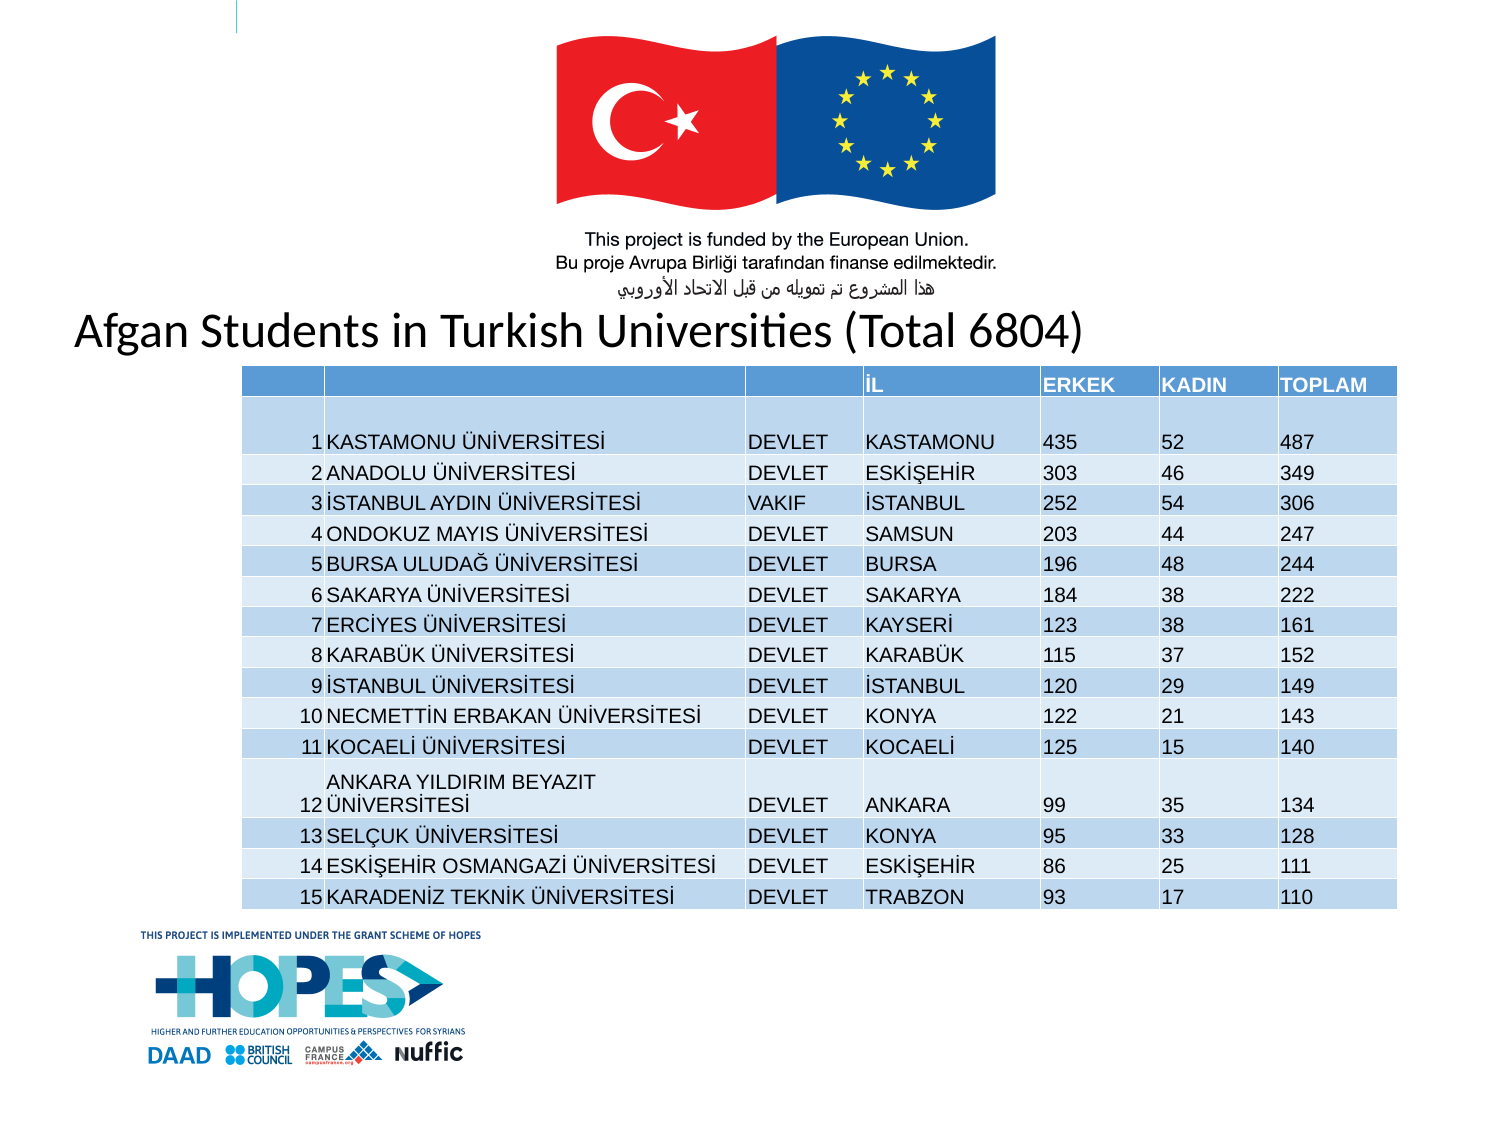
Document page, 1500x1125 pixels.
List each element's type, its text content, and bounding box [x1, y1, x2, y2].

table_cell 487 [1279, 397, 1397, 454]
table_cell 122 [1041, 698, 1159, 728]
table_cell KONYA [864, 818, 1040, 848]
table_cell KARABÜK [864, 637, 1040, 667]
table_cell 244 [1279, 546, 1397, 576]
table_cell 222 [1279, 577, 1397, 606]
table_cell DEVLET [746, 577, 863, 606]
table_cell 10 [242, 698, 324, 728]
table_cell 349 [1279, 455, 1397, 484]
table_cell 306 [1279, 485, 1397, 515]
table_cell KAYSERİ [864, 607, 1040, 636]
table_cell 6 [242, 577, 324, 606]
table_cell BURSA [864, 546, 1040, 576]
table_cell DEVLET [746, 818, 863, 848]
table_header ERKEK [1041, 366, 1159, 396]
table_cell 152 [1279, 637, 1397, 667]
table_cell DEVLET [746, 729, 863, 758]
table_cell KASTAMONU ÜNİVERSİTESİ [325, 397, 745, 454]
table_cell 11 [242, 729, 324, 758]
table_cell 125 [1041, 729, 1159, 758]
table_cell 33 [1160, 818, 1278, 848]
table_cell 111 [1279, 849, 1397, 878]
table_cell DEVLET [746, 546, 863, 576]
table_cell ESKİŞEHİR [864, 455, 1040, 484]
table_cell 86 [1041, 849, 1159, 878]
table_cell 93 [1041, 879, 1159, 909]
table_cell KONYA [864, 698, 1040, 728]
table_cell SAKARYA ÜNİVERSİTESİ [325, 577, 745, 606]
table_cell İSTANBUL ÜNİVERSİTESİ [325, 668, 745, 697]
table_cell 161 [1279, 607, 1397, 636]
table_cell 4 [242, 516, 324, 545]
table_cell SELÇUK ÜNİVERSİTESİ [325, 818, 745, 848]
table_cell 12 [242, 759, 324, 817]
table_cell İSTANBUL [864, 485, 1040, 515]
table_cell DEVLET [746, 759, 863, 817]
picture [0, 0, 1500, 1125]
table_cell ANKARA [864, 759, 1040, 817]
table_cell 5 [242, 546, 324, 576]
table_cell SAKARYA [864, 577, 1040, 606]
table_cell 196 [1041, 546, 1159, 576]
table_cell 17 [1160, 879, 1278, 909]
table_cell 115 [1041, 637, 1159, 667]
table_header [242, 366, 324, 396]
table_cell 120 [1041, 668, 1159, 697]
table_cell 48 [1160, 546, 1278, 576]
table_cell 149 [1279, 668, 1397, 697]
table_cell DEVLET [746, 607, 863, 636]
table_cell 123 [1041, 607, 1159, 636]
table_cell 38 [1160, 577, 1278, 606]
table_cell 44 [1160, 516, 1278, 545]
table_cell ONDOKUZ MAYIS ÜNİVERSİTESİ [325, 516, 745, 545]
table_cell SAMSUN [864, 516, 1040, 545]
table_cell 140 [1279, 729, 1397, 758]
table_cell 15 [242, 879, 324, 909]
table_cell 247 [1279, 516, 1397, 545]
table_cell KOCAELİ ÜNİVERSİTESİ [325, 729, 745, 758]
table_cell 35 [1160, 759, 1278, 817]
table_cell 15 [1160, 729, 1278, 758]
table_cell KASTAMONU [864, 397, 1040, 454]
table_cell DEVLET [746, 698, 863, 728]
table_cell 203 [1041, 516, 1159, 545]
table_cell 303 [1041, 455, 1159, 484]
table_cell DEVLET [746, 397, 863, 454]
table_cell 8 [242, 637, 324, 667]
table_cell ESKİŞEHİR OSMANGAZİ ÜNİVERSİTESİ [325, 849, 745, 878]
table_cell 2 [242, 455, 324, 484]
table_cell DEVLET [746, 637, 863, 667]
table_cell 128 [1279, 818, 1397, 848]
table_cell 134 [1279, 759, 1397, 817]
table_cell 99 [1041, 759, 1159, 817]
table_header İL [864, 366, 1040, 396]
table_cell 95 [1041, 818, 1159, 848]
table_cell 184 [1041, 577, 1159, 606]
table_cell ERCİYES ÜNİVERSİTESİ [325, 607, 745, 636]
table_cell 54 [1160, 485, 1278, 515]
table_header [746, 366, 863, 396]
table_cell İSTANBUL AYDIN ÜNİVERSİTESİ [325, 485, 745, 515]
table_cell 143 [1279, 698, 1397, 728]
table_cell 9 [242, 668, 324, 697]
table_cell DEVLET [746, 455, 863, 484]
table_cell ANKARA YILDIRIM BEYAZIT ÜNİVERSİTESİ [325, 759, 745, 817]
table_cell 435 [1041, 397, 1159, 454]
table_cell 25 [1160, 849, 1278, 878]
table_cell 7 [242, 607, 324, 636]
table_cell VAKIF [746, 485, 863, 515]
table_cell KARADENİZ TEKNİK ÜNİVERSİTESİ [325, 879, 745, 909]
table_cell 3 [242, 485, 324, 515]
table_cell 13 [242, 818, 324, 848]
table_cell ESKİŞEHİR [864, 849, 1040, 878]
table_cell 52 [1160, 397, 1278, 454]
table_cell 46 [1160, 455, 1278, 484]
table_cell NECMETTİN ERBAKAN ÜNİVERSİTESİ [325, 698, 745, 728]
table_cell DEVLET [746, 849, 863, 878]
table_cell DEVLET [746, 668, 863, 697]
table_cell ANADOLU ÜNİVERSİTESİ [325, 455, 745, 484]
table_cell 14 [242, 849, 324, 878]
table_cell İSTANBUL [864, 668, 1040, 697]
table_cell 1 [242, 397, 324, 454]
table_cell TRABZON [864, 879, 1040, 909]
table_cell 21 [1160, 698, 1278, 728]
table_header [325, 366, 745, 396]
text_box Afgan Students in Turkish Universities (Total 6804) [59, 290, 1384, 366]
table_cell DEVLET [746, 879, 863, 909]
table_cell KARABÜK ÜNİVERSİTESİ [325, 637, 745, 667]
table_header KADIN [1160, 366, 1278, 396]
table_cell 110 [1279, 879, 1397, 909]
table_cell 37 [1160, 637, 1278, 667]
table_cell 38 [1160, 607, 1278, 636]
table_header TOPLAM [1279, 366, 1397, 396]
table_cell 252 [1041, 485, 1159, 515]
table_cell KOCAELİ [864, 729, 1040, 758]
table_cell 29 [1160, 668, 1278, 697]
table_cell BURSA ULUDAĞ ÜNİVERSİTESİ [325, 546, 745, 576]
table_cell DEVLET [746, 516, 863, 545]
